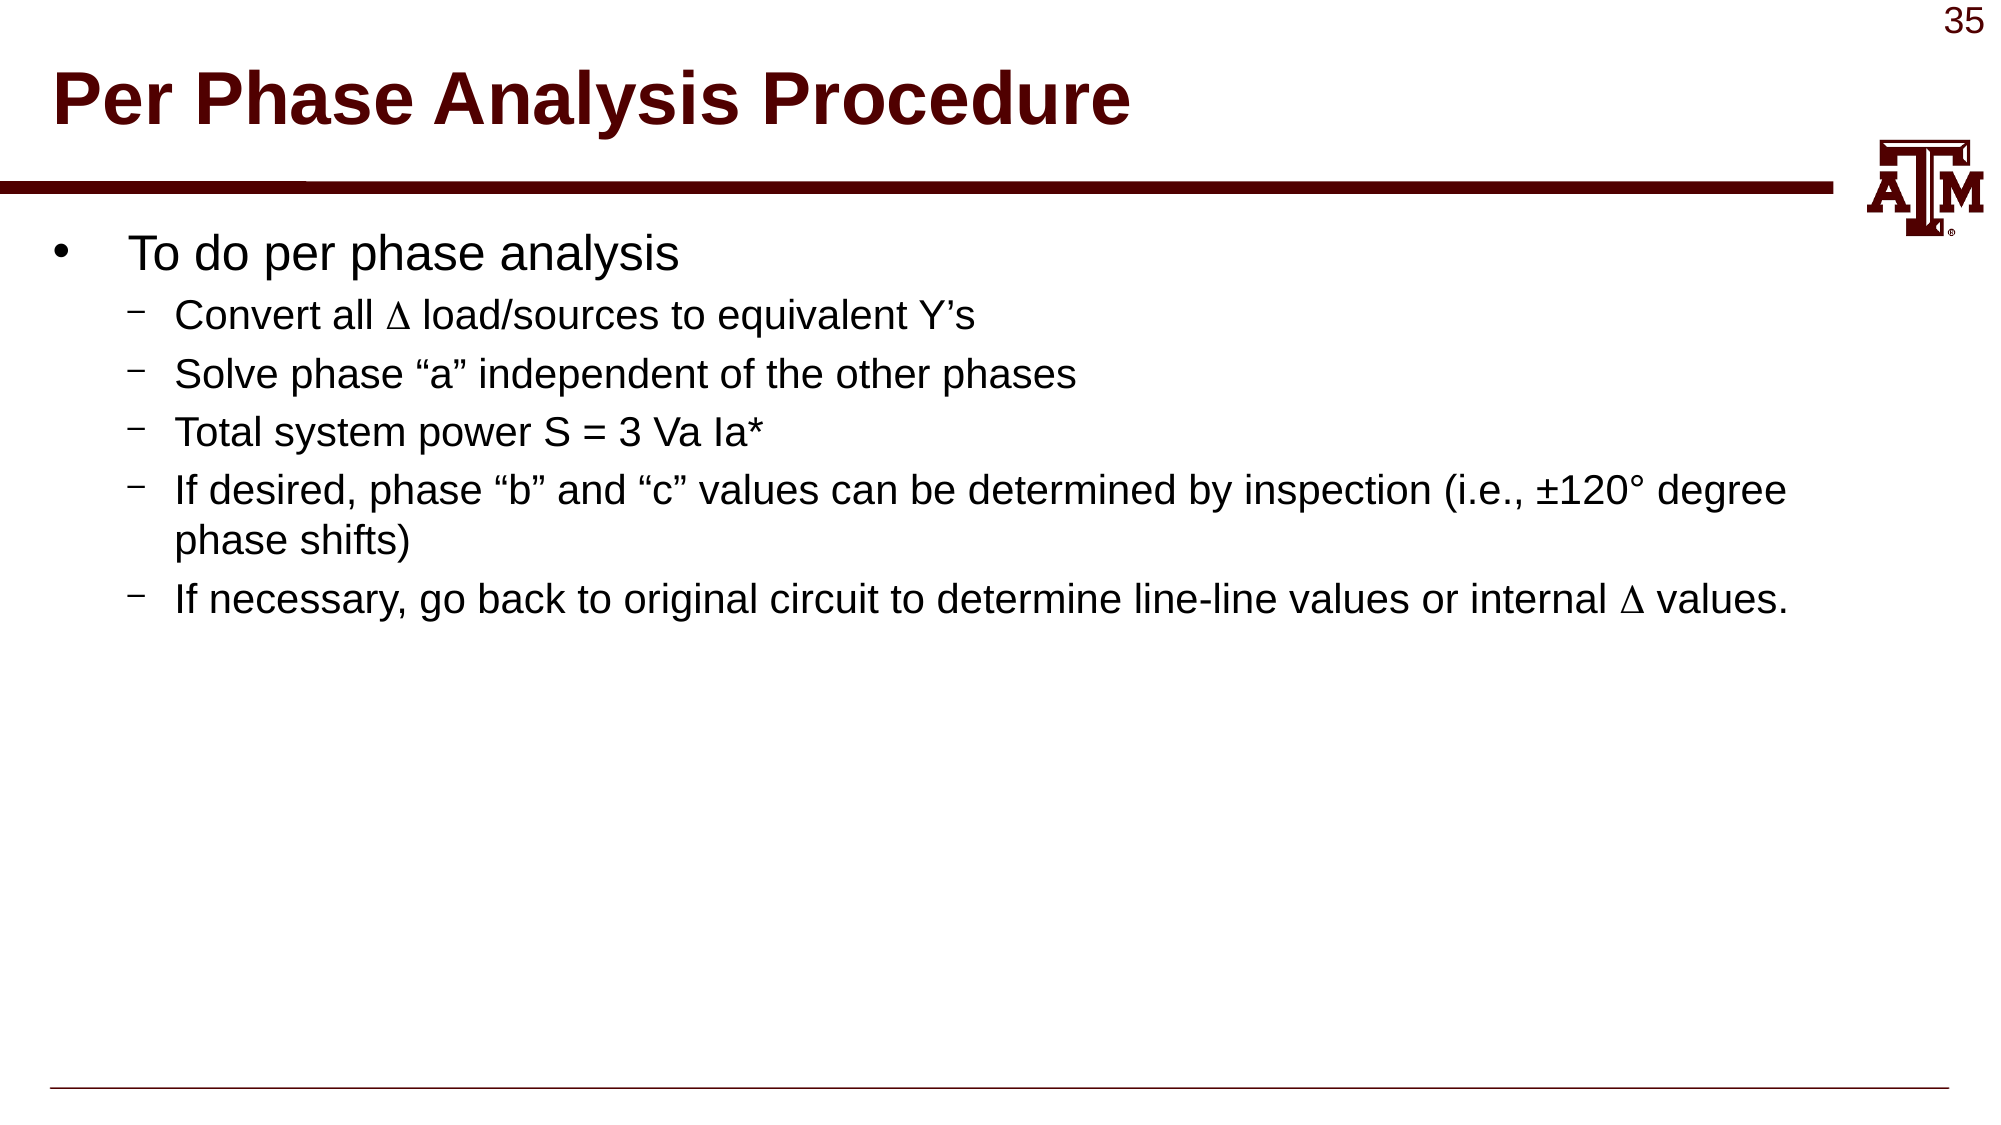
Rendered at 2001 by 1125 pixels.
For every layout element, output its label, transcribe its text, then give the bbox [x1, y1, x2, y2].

title Per Phase Analysis Procedure [37, 12, 1826, 188]
list To do per phase analysis Convert all  load/sources to equivalent Y’s Solve phase “a” independent of the other phases Total system power S = 3 Va Ia* If desired, phase “b” and “c” values can be determined by inspection (i.e., ±120° degree phase shifts) If necessary, go back to original circuit to determine line-line values or internal  values. [37, 212, 1826, 1063]
picture [1850, 112, 2000, 263]
